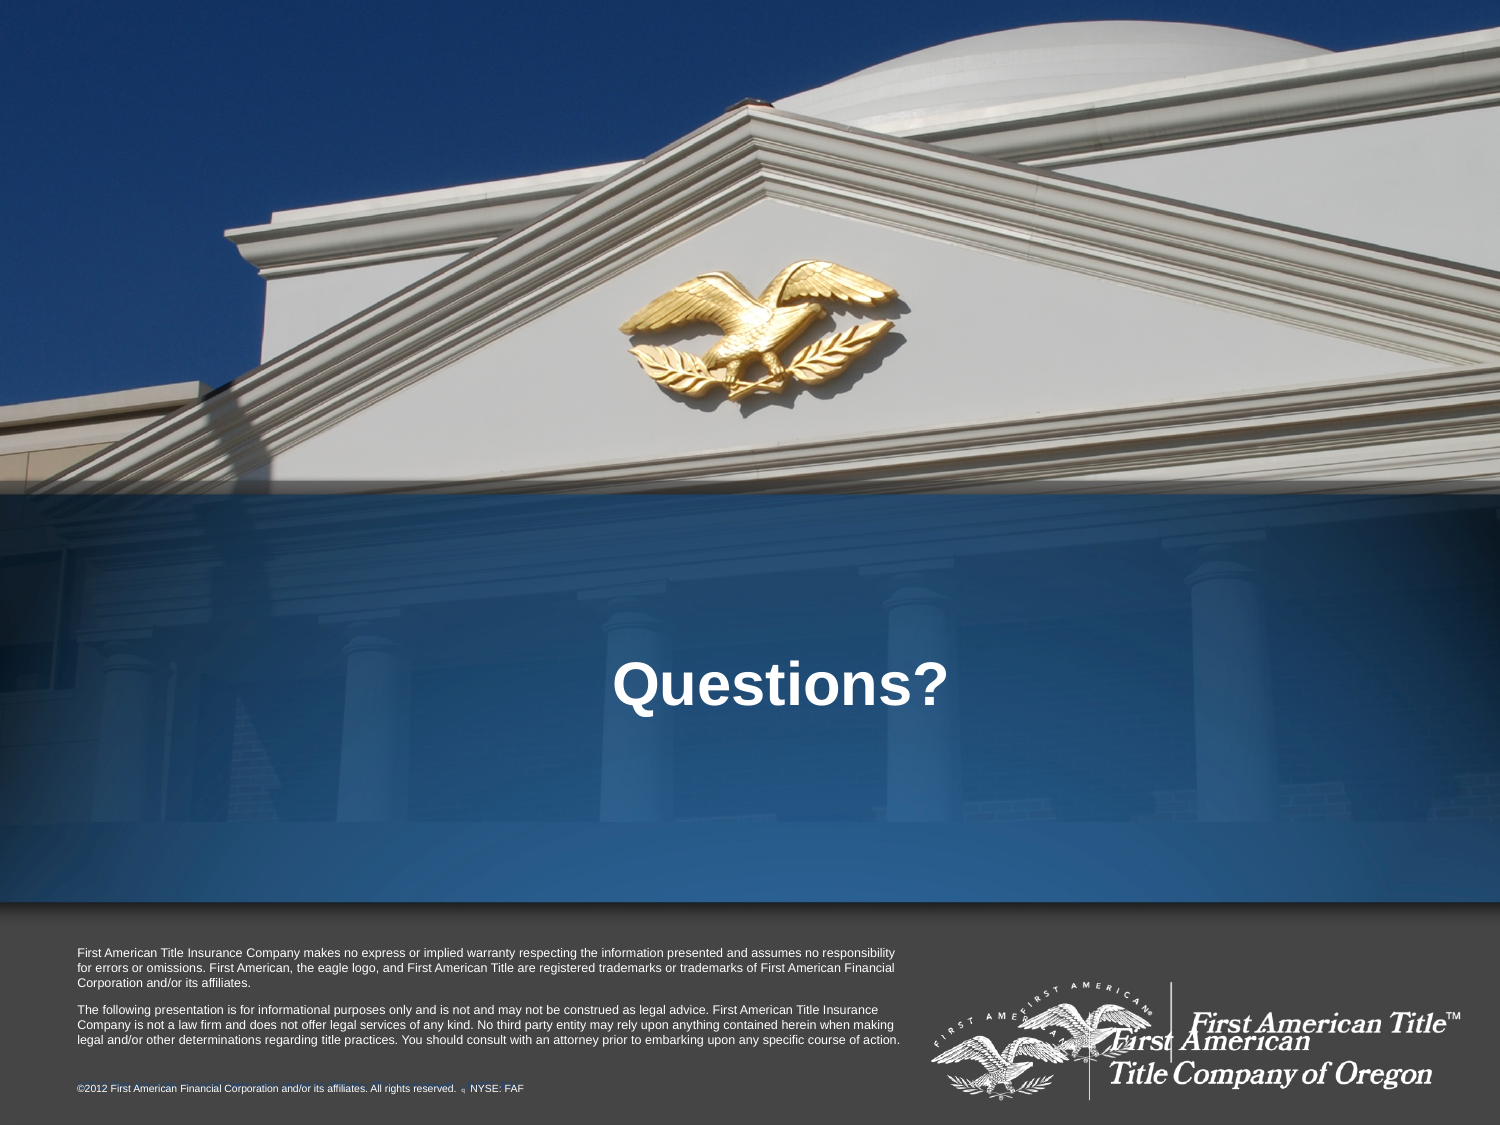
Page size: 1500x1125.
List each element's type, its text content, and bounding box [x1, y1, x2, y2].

title Questions? [162, 562, 1400, 800]
picture [0, 0, 1500, 1125]
